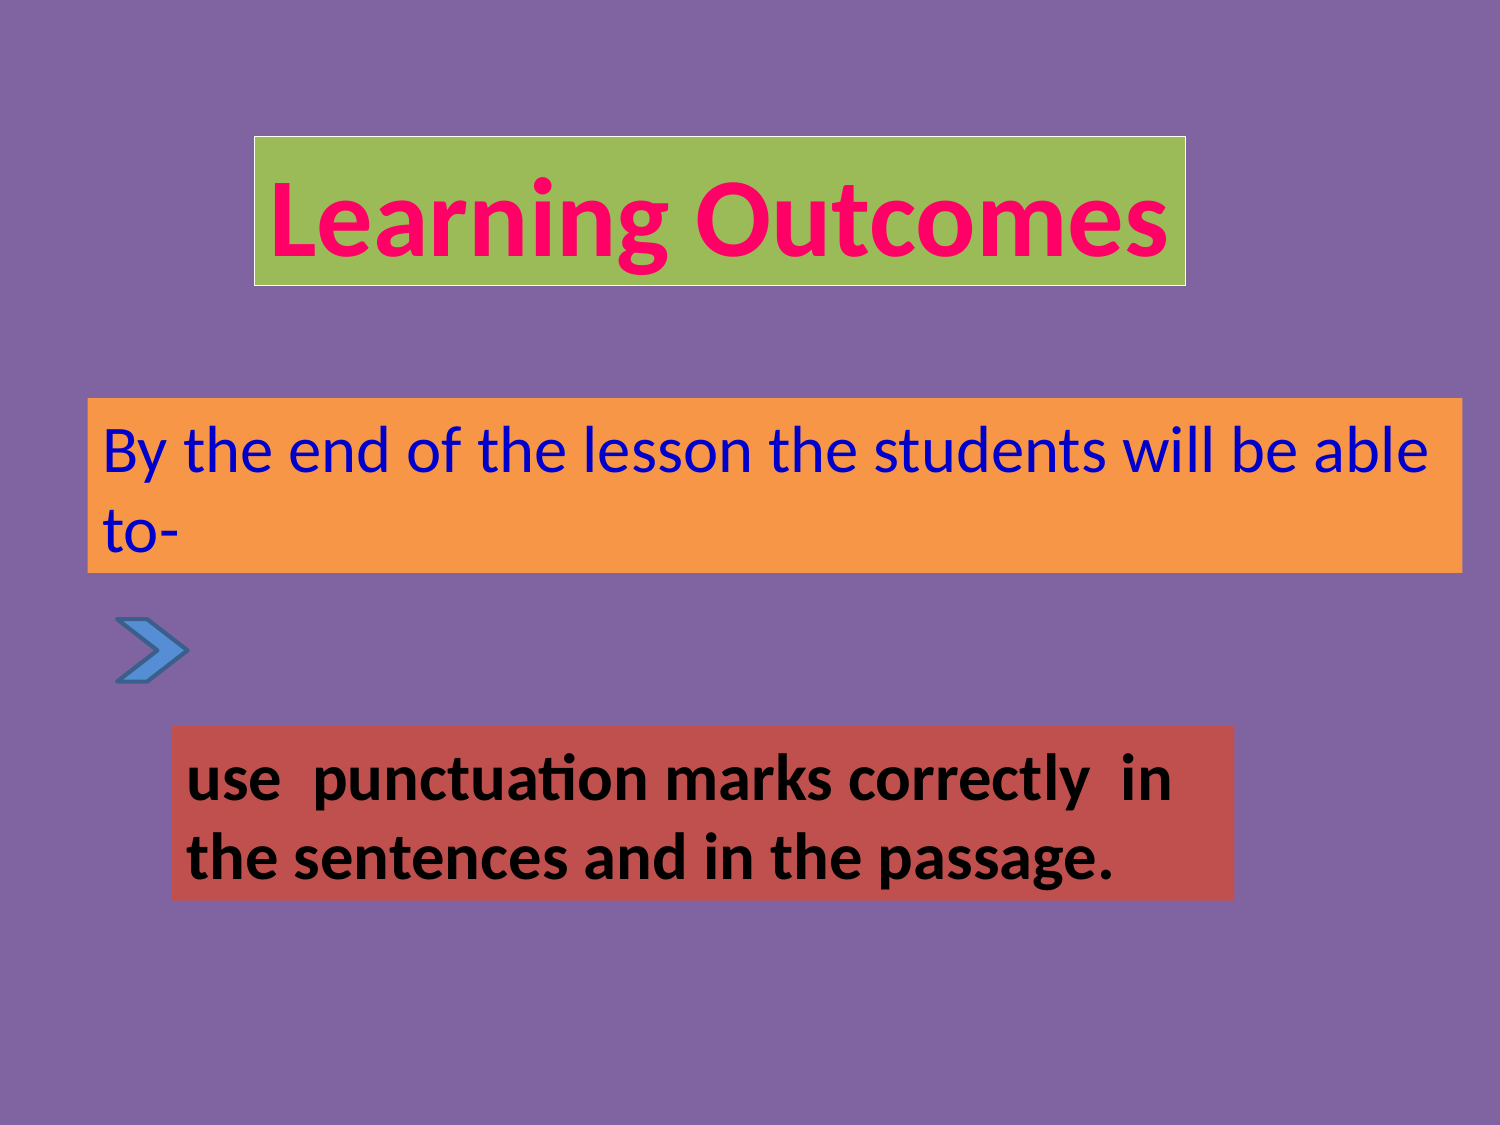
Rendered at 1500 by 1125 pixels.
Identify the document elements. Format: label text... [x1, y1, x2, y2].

text_box use punctuation marks correctly in the sentences and in the passage. [171, 725, 1235, 901]
text_box [115, 617, 190, 684]
text_box By the end of the lesson the students will be able to- [87, 398, 1463, 573]
text_box Learning Outcomes [254, 136, 1186, 286]
